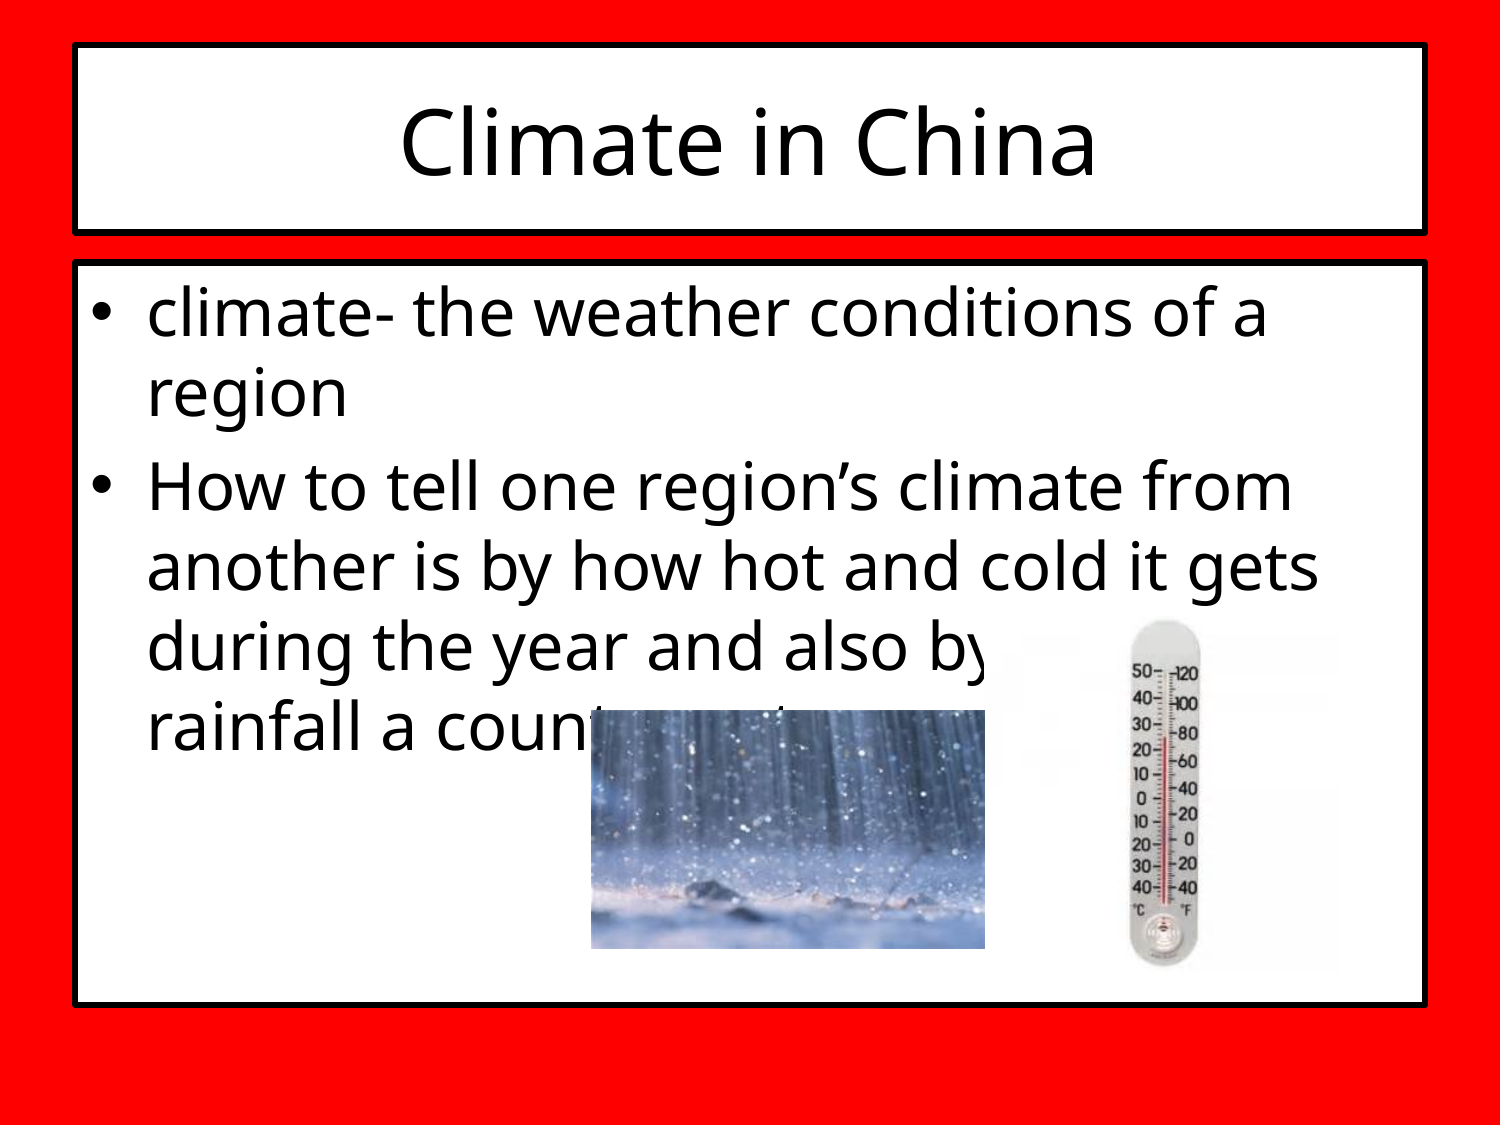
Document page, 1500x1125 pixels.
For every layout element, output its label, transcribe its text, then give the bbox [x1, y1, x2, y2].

title Climate in China [75, 45, 1425, 233]
list climate- the weather conditions of a region How to tell one region’s climate from another is by how hot and cold it gets during the year and also by how much rainfall a country gets. [75, 262, 1425, 1005]
picture [591, 616, 1342, 973]
